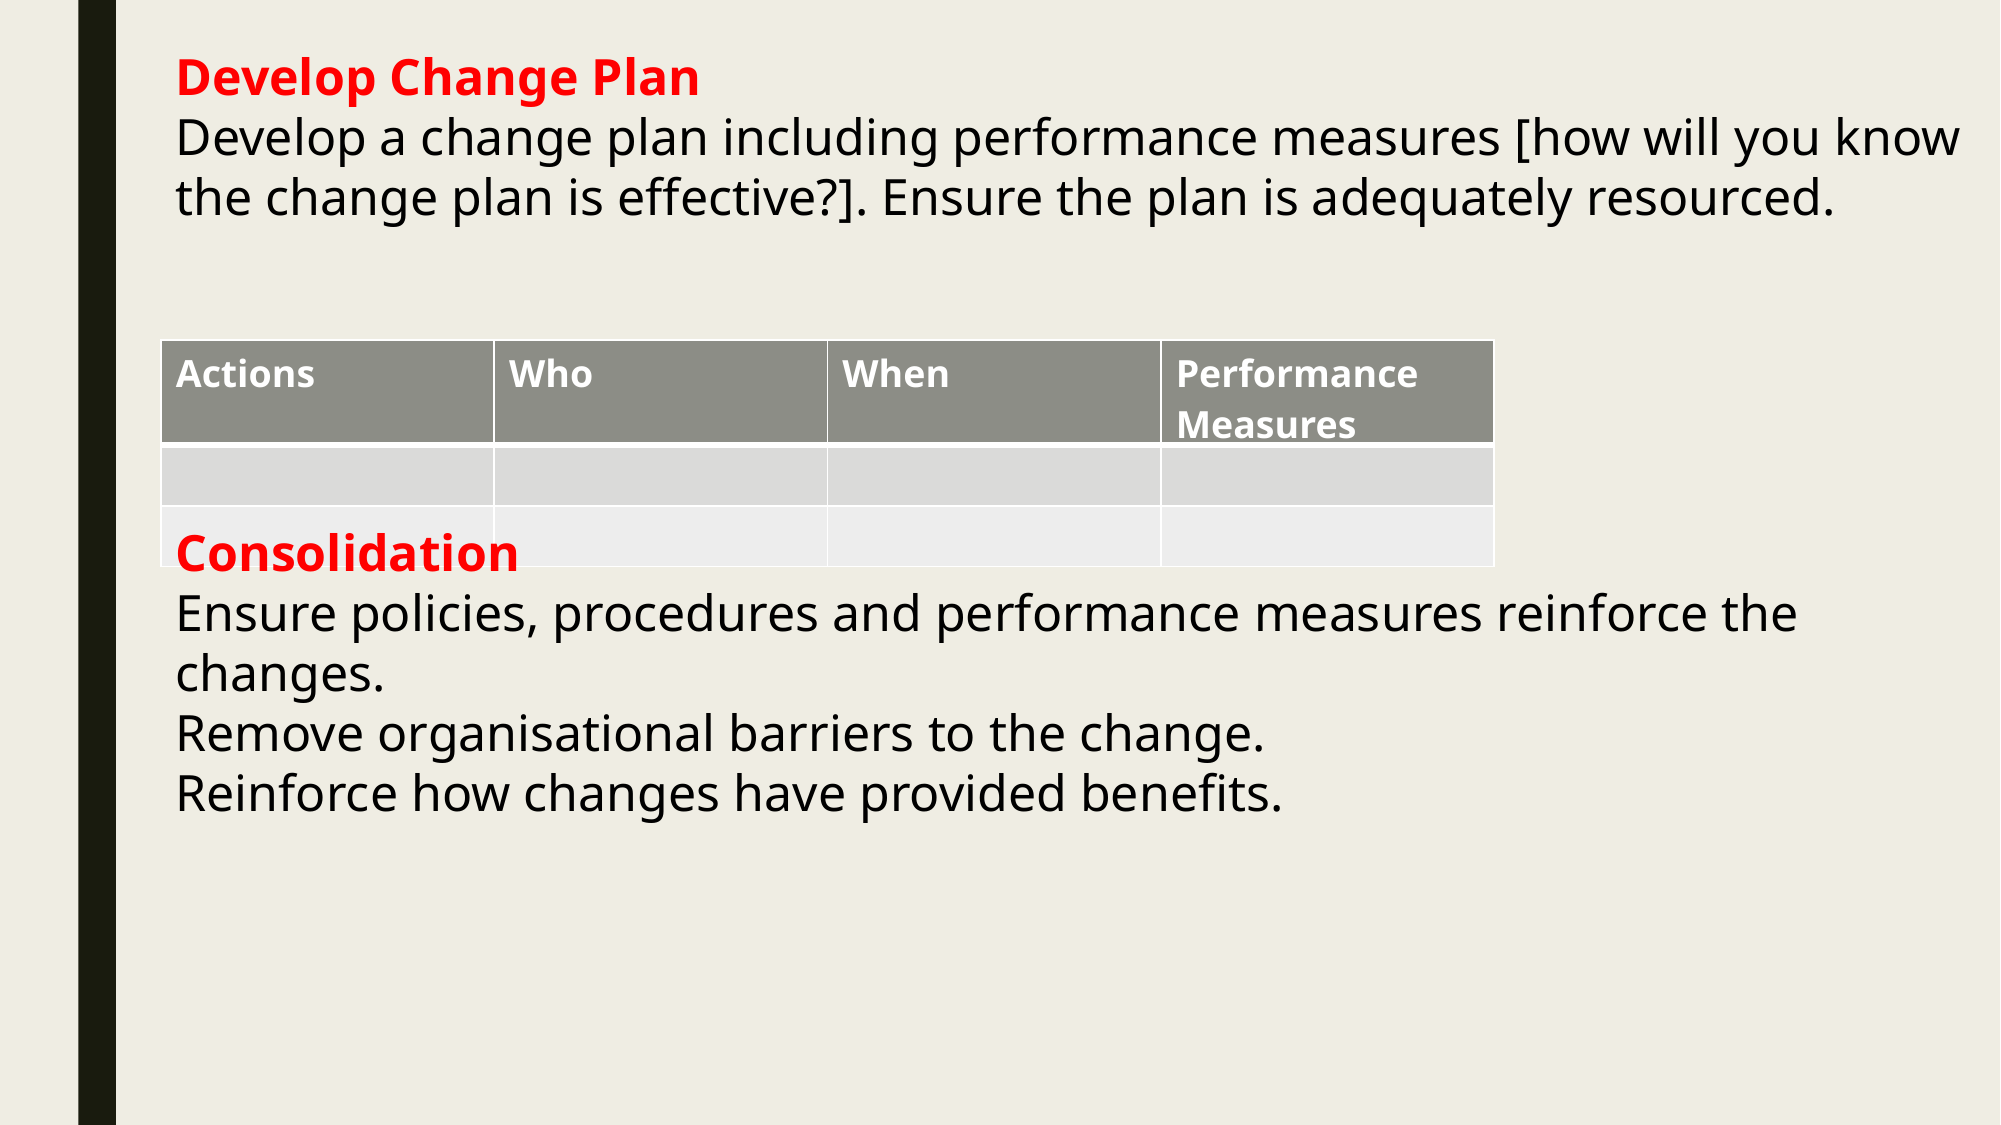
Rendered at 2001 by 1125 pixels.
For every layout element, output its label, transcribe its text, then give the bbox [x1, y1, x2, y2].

table_header Who [495, 341, 827, 442]
table_header Performance Measures [1162, 341, 1493, 442]
text_box Develop Change Plan Develop a change plan including performance measures [how will you know the change plan is effective?]. Ensure the plan is adequately resourced. [160, 38, 2000, 233]
table_cell [495, 448, 827, 505]
table_cell [1162, 507, 1493, 514]
table_cell [828, 507, 1160, 514]
text_box Consolidation Ensure policies, procedures and performance measures reinforce the changes. Remove organisational barriers to the change. Reinforce how changes have provided benefits. [160, 514, 1959, 829]
table_cell [1162, 448, 1493, 505]
table_header Actions [162, 341, 493, 442]
table_cell [162, 507, 493, 514]
table_cell [162, 448, 493, 505]
table_cell [828, 448, 1160, 505]
table_header When [828, 341, 1160, 442]
table_cell [495, 507, 827, 514]
